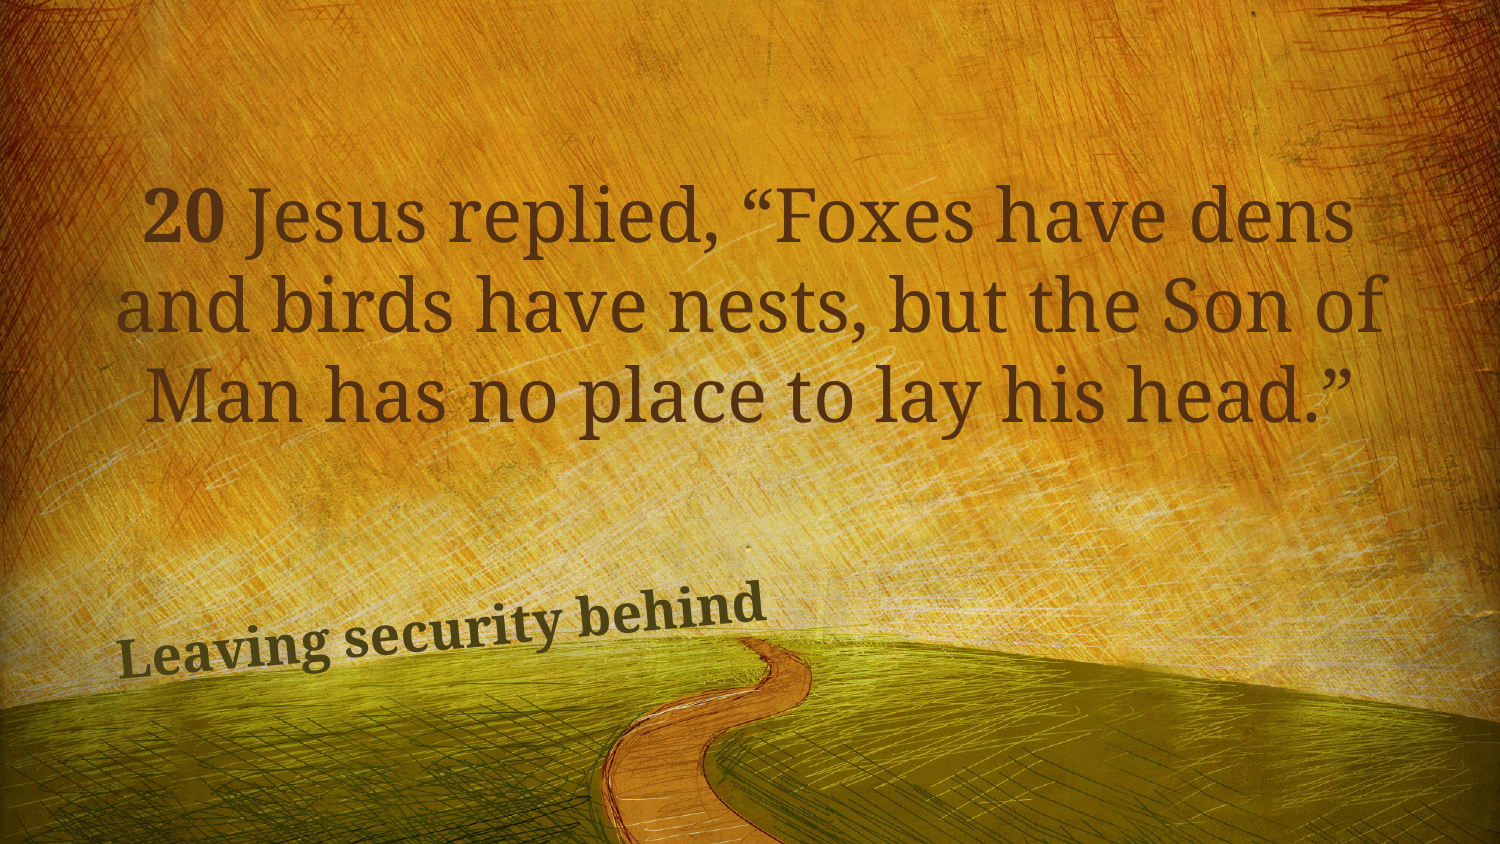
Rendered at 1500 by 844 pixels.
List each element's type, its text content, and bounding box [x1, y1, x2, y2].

list 20 Jesus replied, “Foxes have dens and birds have nests, but the Son of Man has no place to lay his head.” [76, 37, 1424, 569]
title Leaving security behind [96, 569, 787, 703]
picture [0, 0, 1500, 844]
